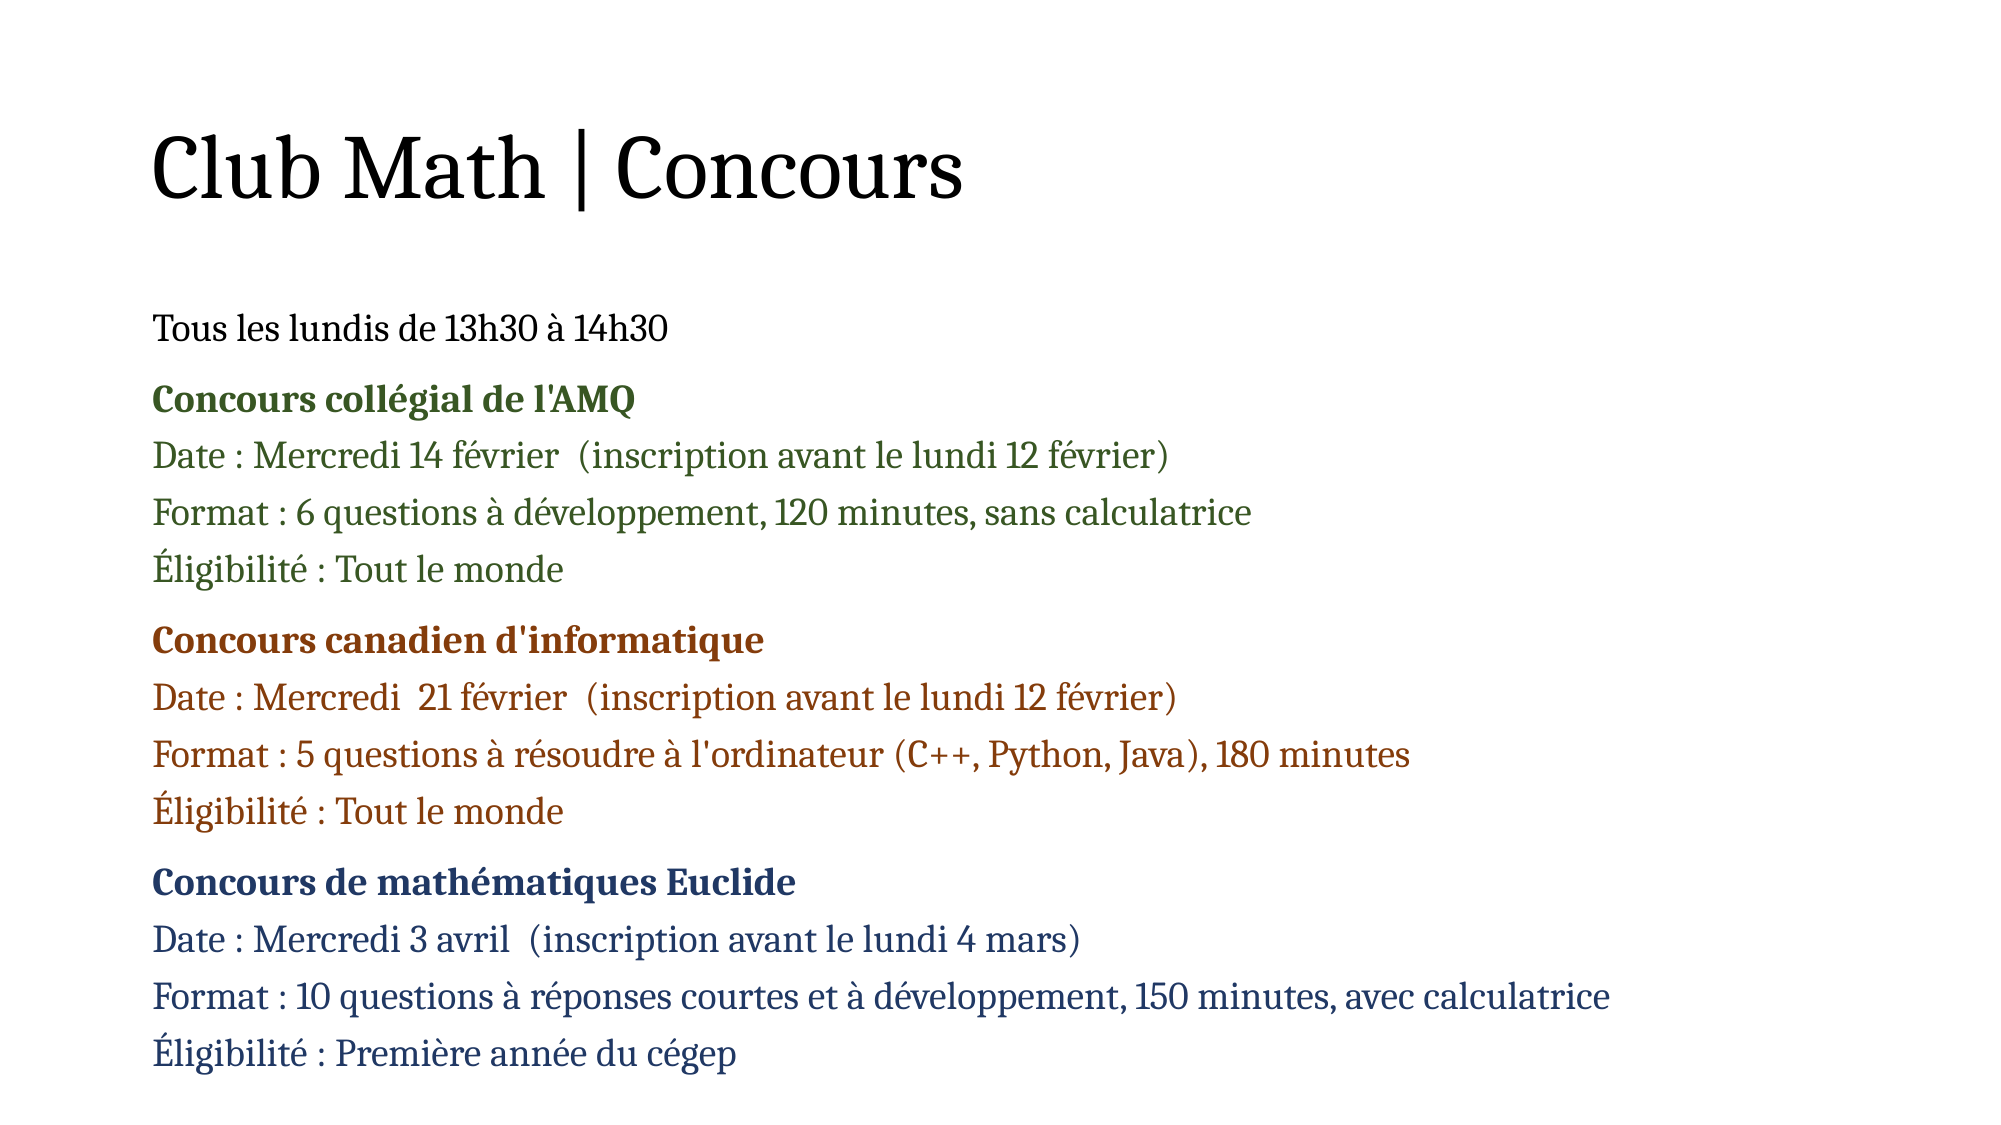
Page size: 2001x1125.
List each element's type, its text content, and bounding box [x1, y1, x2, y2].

title Club Math | Concours [137, 59, 1863, 278]
list Tous les lundis de 13h30 à 14h30 Concours collégial de l'AMQ Date : Mercredi 14 février (inscription avant le lundi 12 février) Format : 6 questions à développement, 120 minutes, sans calculatrice Éligibilité : Tout le monde Concours canadien d'informatique Date : Mercredi 21 février (inscription avant le lundi 12 février) Format : 5 questions à résoudre à l'ordinateur (C++, Python, Java), 180 minutes Éligibilité : Tout le monde Concours de mathématiques Euclide Date : Mercredi 3 avril (inscription avant le lundi 4 mars) Format : 10 questions à réponses courtes et à développement, 150 minutes, avec calculatrice Éligibilité : Première année du cégep [137, 299, 1863, 1088]
